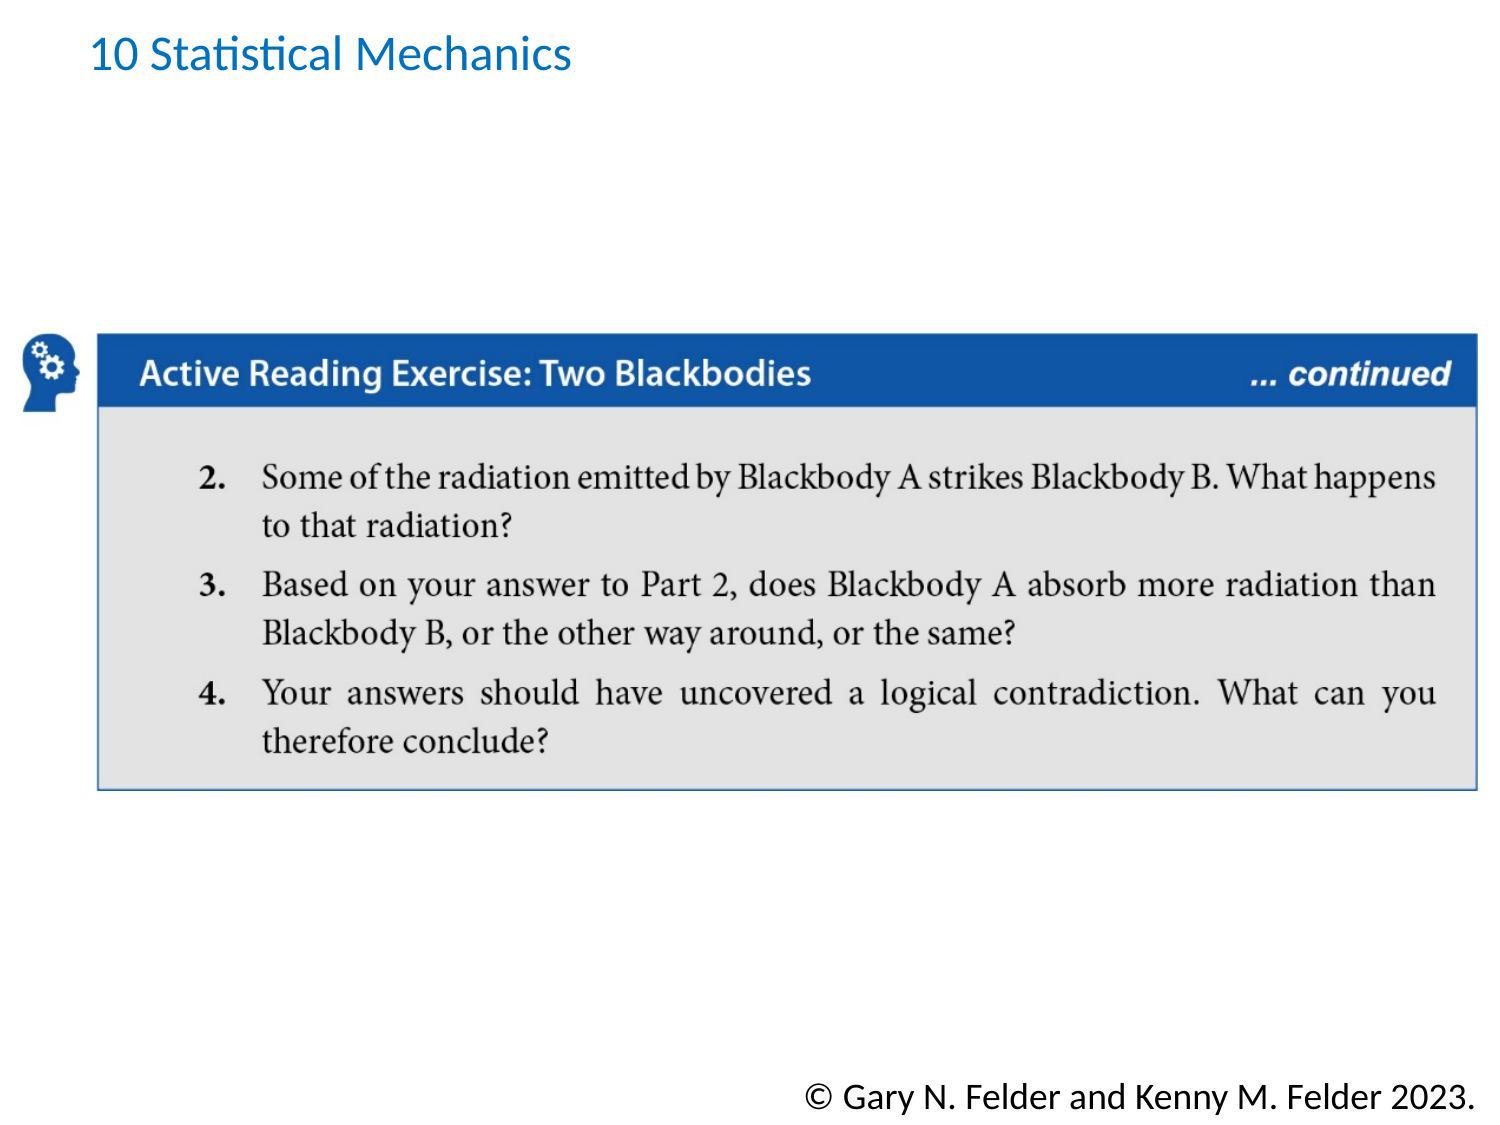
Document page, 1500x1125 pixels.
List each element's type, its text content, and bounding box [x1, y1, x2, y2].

picture [22, 333, 1478, 792]
text_box © Gary N. Felder and Kenny M. Felder 2023. [786, 1064, 1500, 1124]
text_box 10 Statistical Mechanics [73, 13, 1174, 89]
